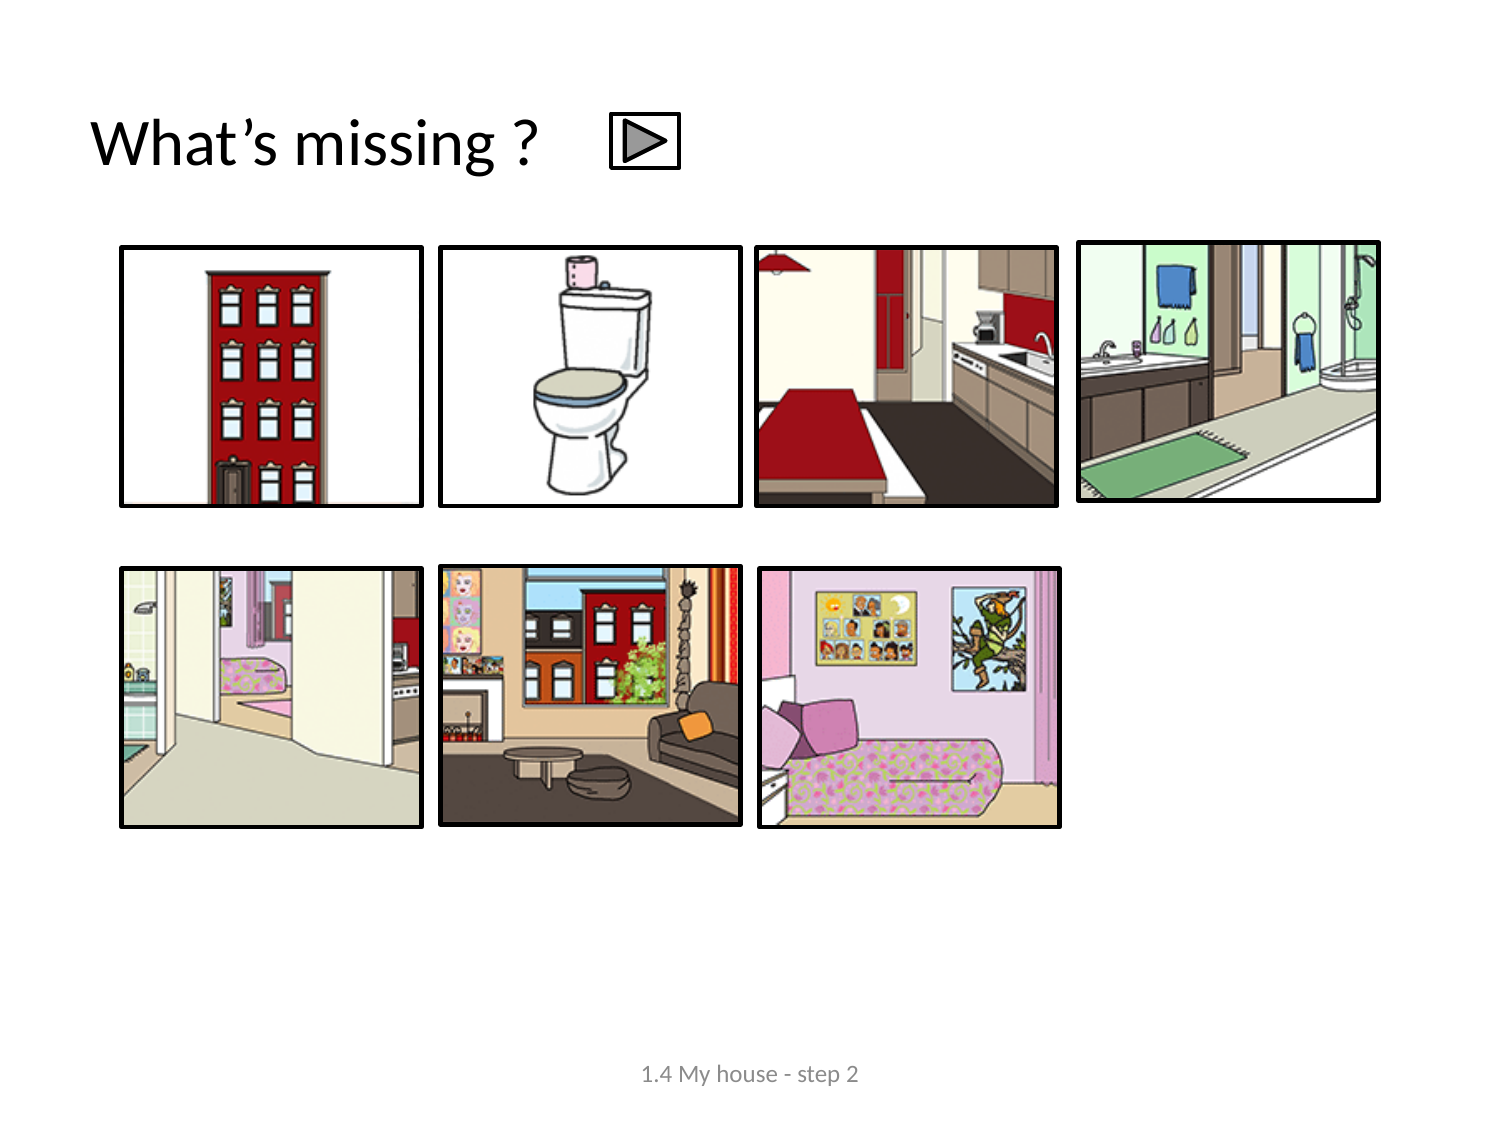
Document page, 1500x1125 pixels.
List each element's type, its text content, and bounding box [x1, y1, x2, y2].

picture [123, 570, 420, 825]
picture [1080, 244, 1377, 499]
picture [442, 568, 739, 823]
picture [758, 249, 1055, 504]
picture [442, 249, 739, 504]
picture [761, 570, 1058, 825]
text_box [609, 112, 681, 170]
title What’s missing ? [75, 45, 1425, 233]
picture [123, 249, 420, 504]
footer 1.4 My house - step 2 [512, 1042, 988, 1103]
